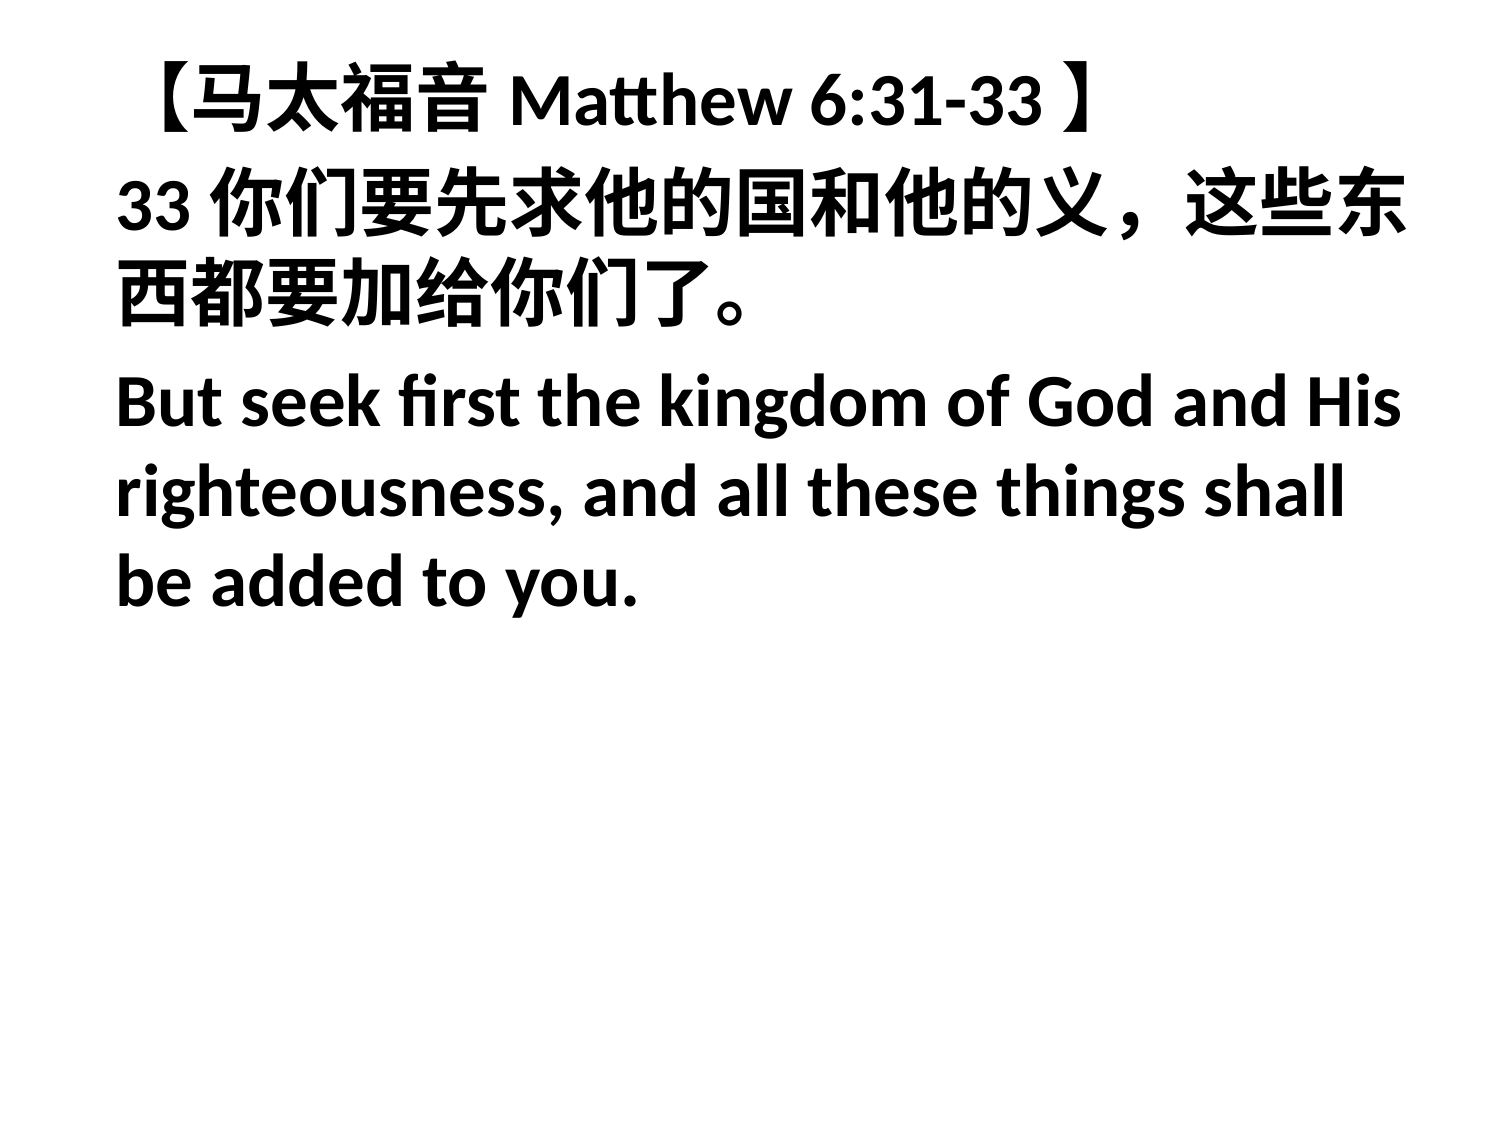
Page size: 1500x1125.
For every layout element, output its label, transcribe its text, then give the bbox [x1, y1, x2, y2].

subtitle 【马太福音Matthew 6:31-33】 33你们要先求他的国和他的义，这些东西都要加给你们了。 But seek first the kingdom of God and His righteousness, and all these things shall be added to you. [100, 42, 1459, 1083]
